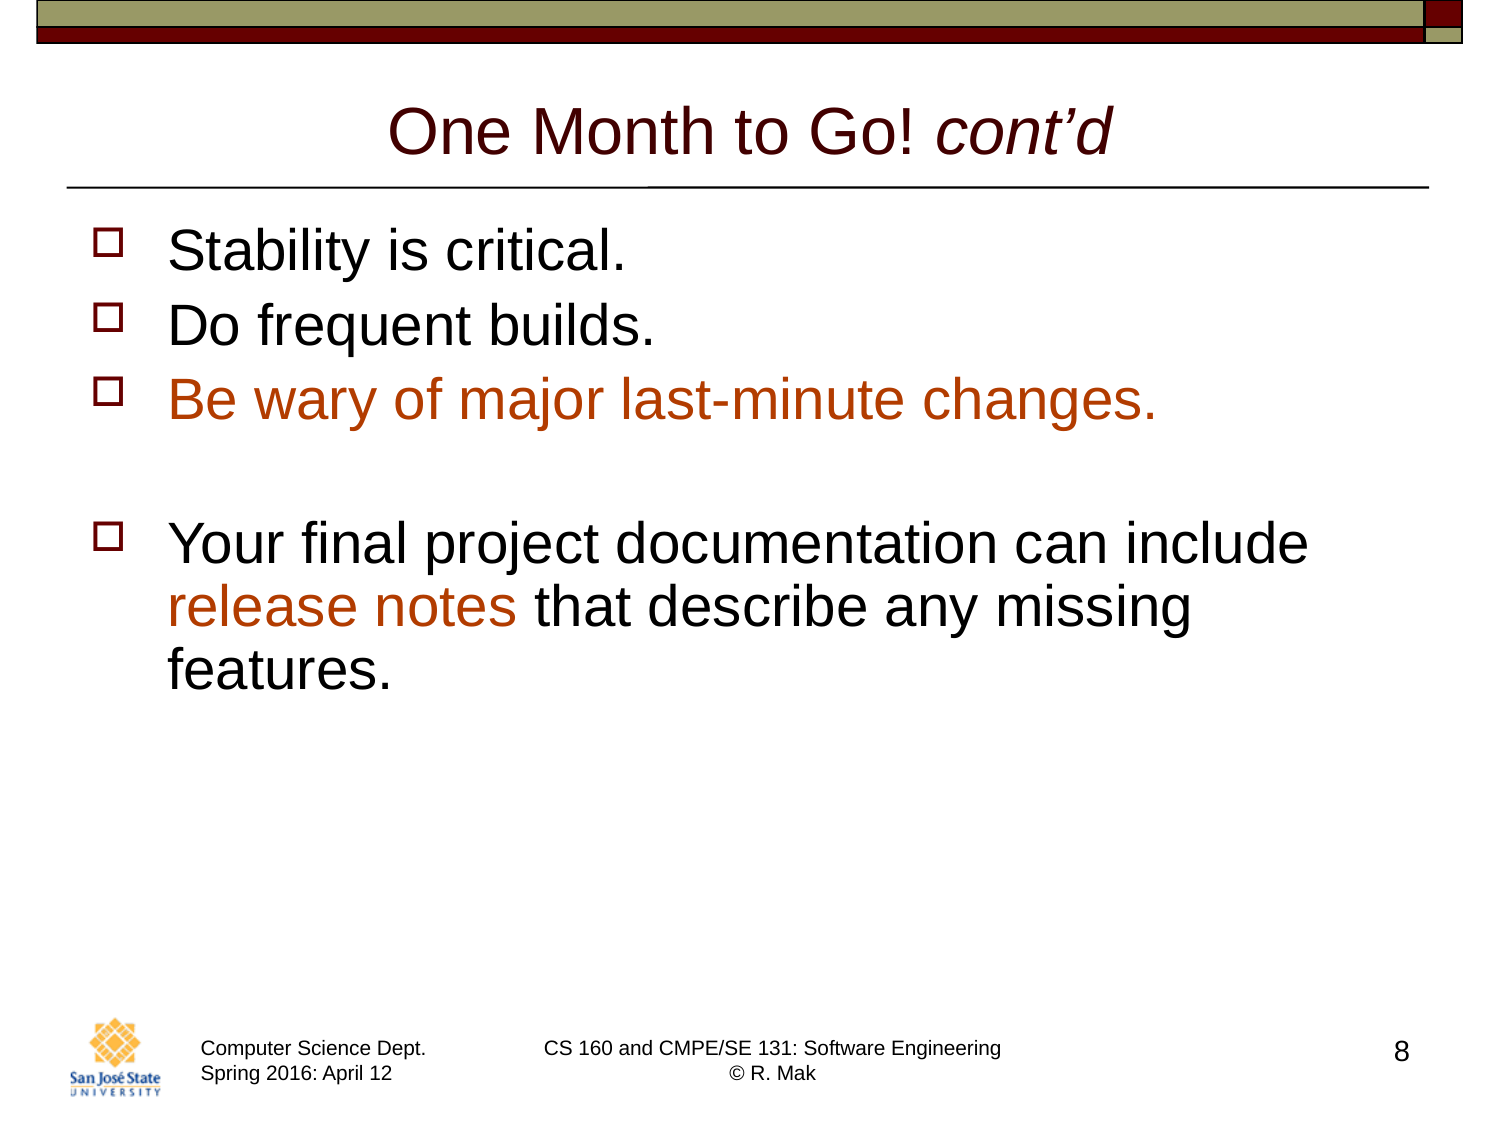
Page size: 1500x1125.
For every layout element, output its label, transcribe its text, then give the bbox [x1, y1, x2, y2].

picture [60, 1012, 166, 1112]
title One Month to Go! cont’d [75, 67, 1425, 175]
slide_number 8 [1112, 1025, 1425, 1100]
list Stability is critical. Do frequent builds. Be wary of major last-minute changes. Your final project documentation can include release notes that describe any missing features. [75, 212, 1425, 1006]
